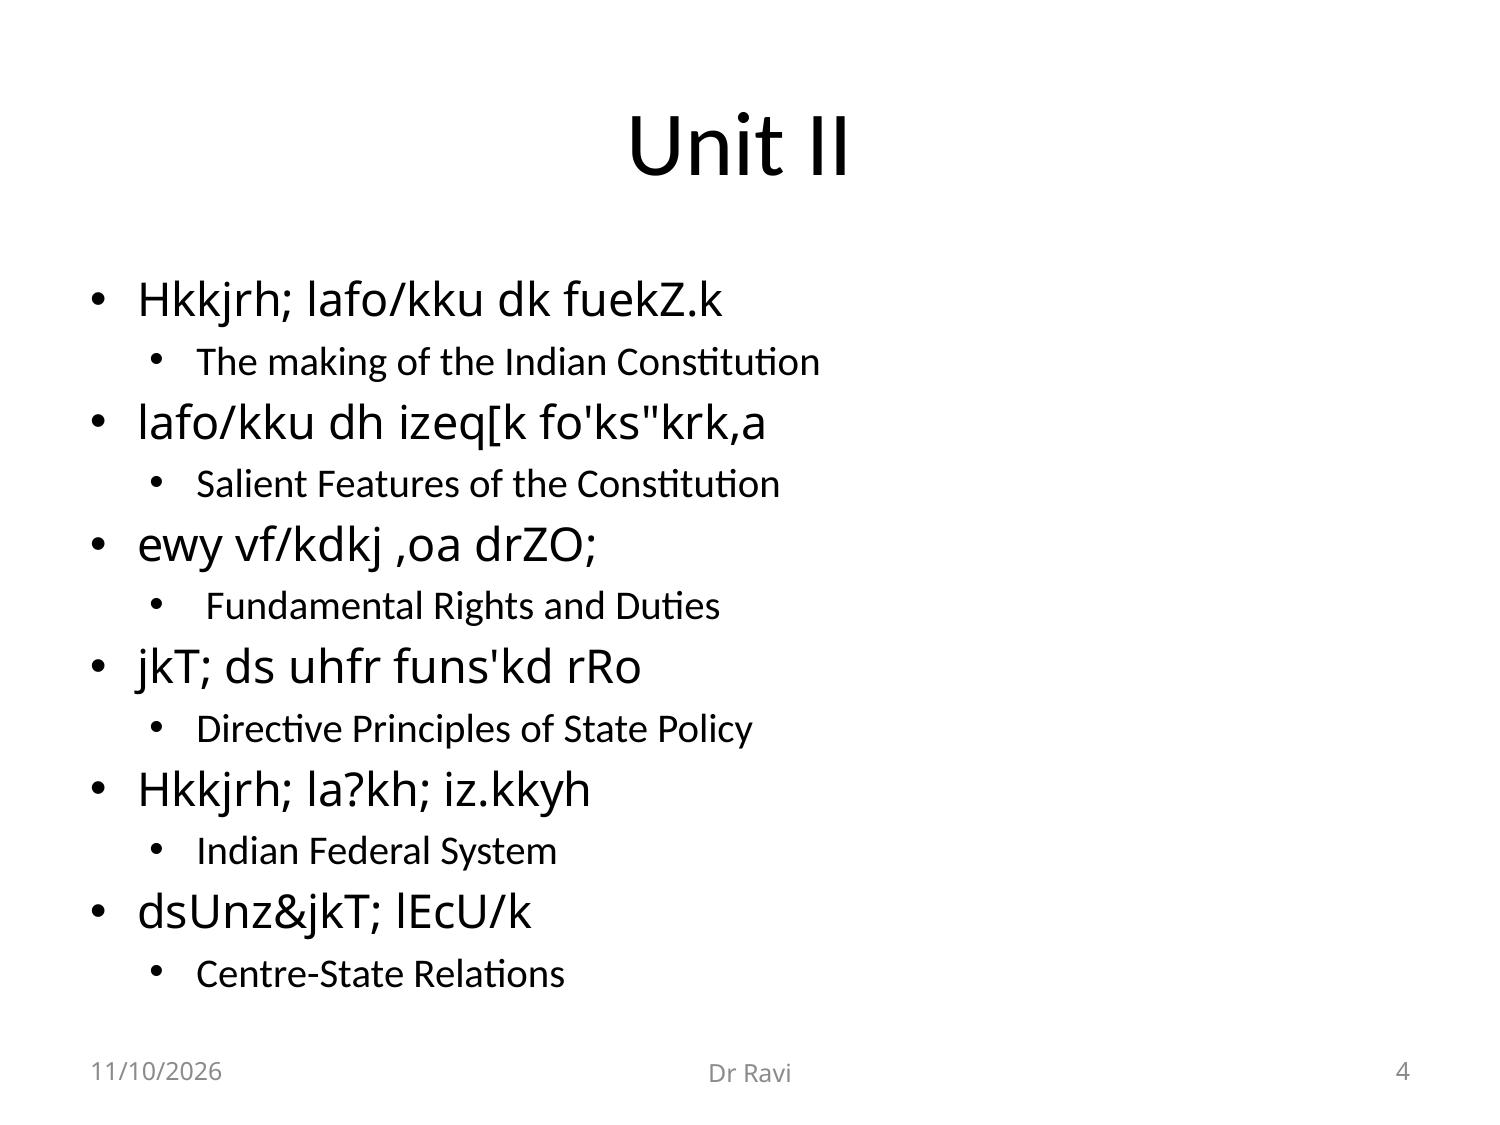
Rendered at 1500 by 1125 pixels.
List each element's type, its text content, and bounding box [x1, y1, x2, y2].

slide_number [75, 1042, 425, 1103]
list Hkkjrh; lafo/kku dk fuekZ.k The making of the Indian Constitution lafo/kku dh izeq[k fo'ks"krk,a Salient Features of the Constitution ewy vf/kdkj ,oa drZO; Fundamental Rights and Duties jkT; ds uhfr funs'kd rRo Directive Principles of State Policy Hkkjrh; la?kh; iz.kkyh Indian Federal System dsUnz&jkT; lEcU/k Centre-State Relations [74, 262, 1426, 1006]
slide_number 4 [1074, 1042, 1425, 1103]
footer Dr Ravi [512, 1042, 988, 1103]
title Unit II [74, 44, 1426, 233]
